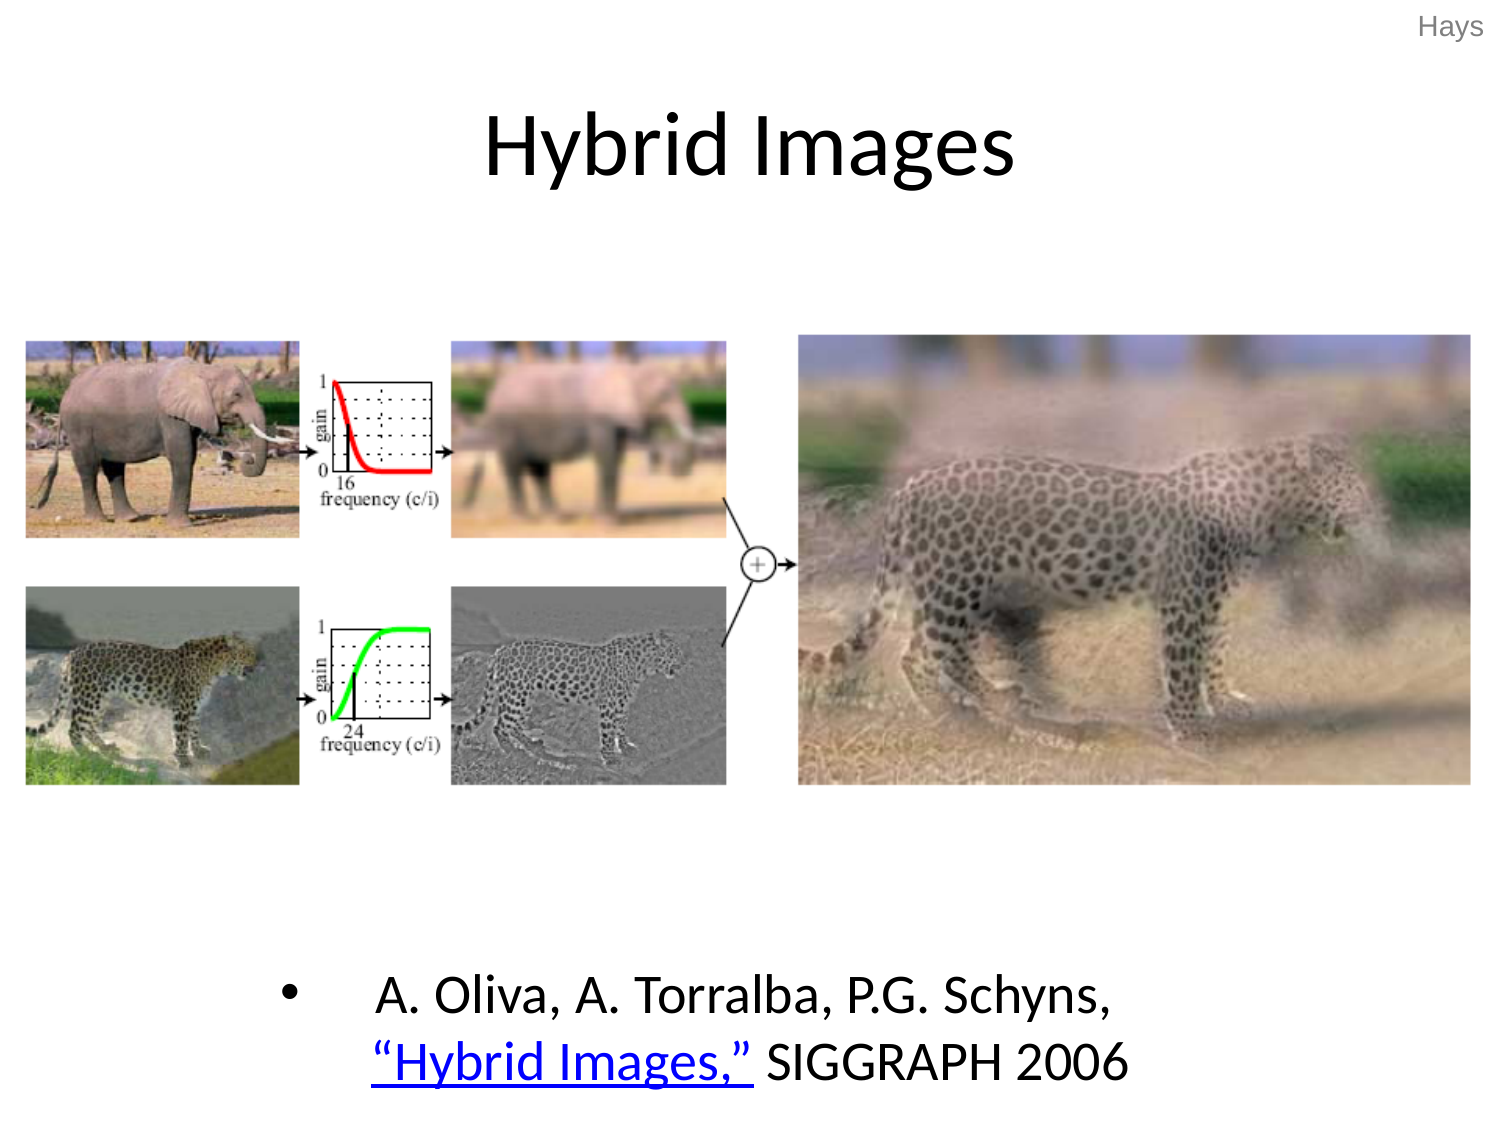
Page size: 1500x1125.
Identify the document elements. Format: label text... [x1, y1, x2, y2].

title Hybrid Images [75, 45, 1425, 233]
text_box Hays [1403, 0, 1500, 50]
picture [12, 320, 1488, 805]
list A. Oliva, A. Torralba, P.G. Schyns, “Hybrid Images,” SIGGRAPH 2006 [87, 950, 1363, 1100]
